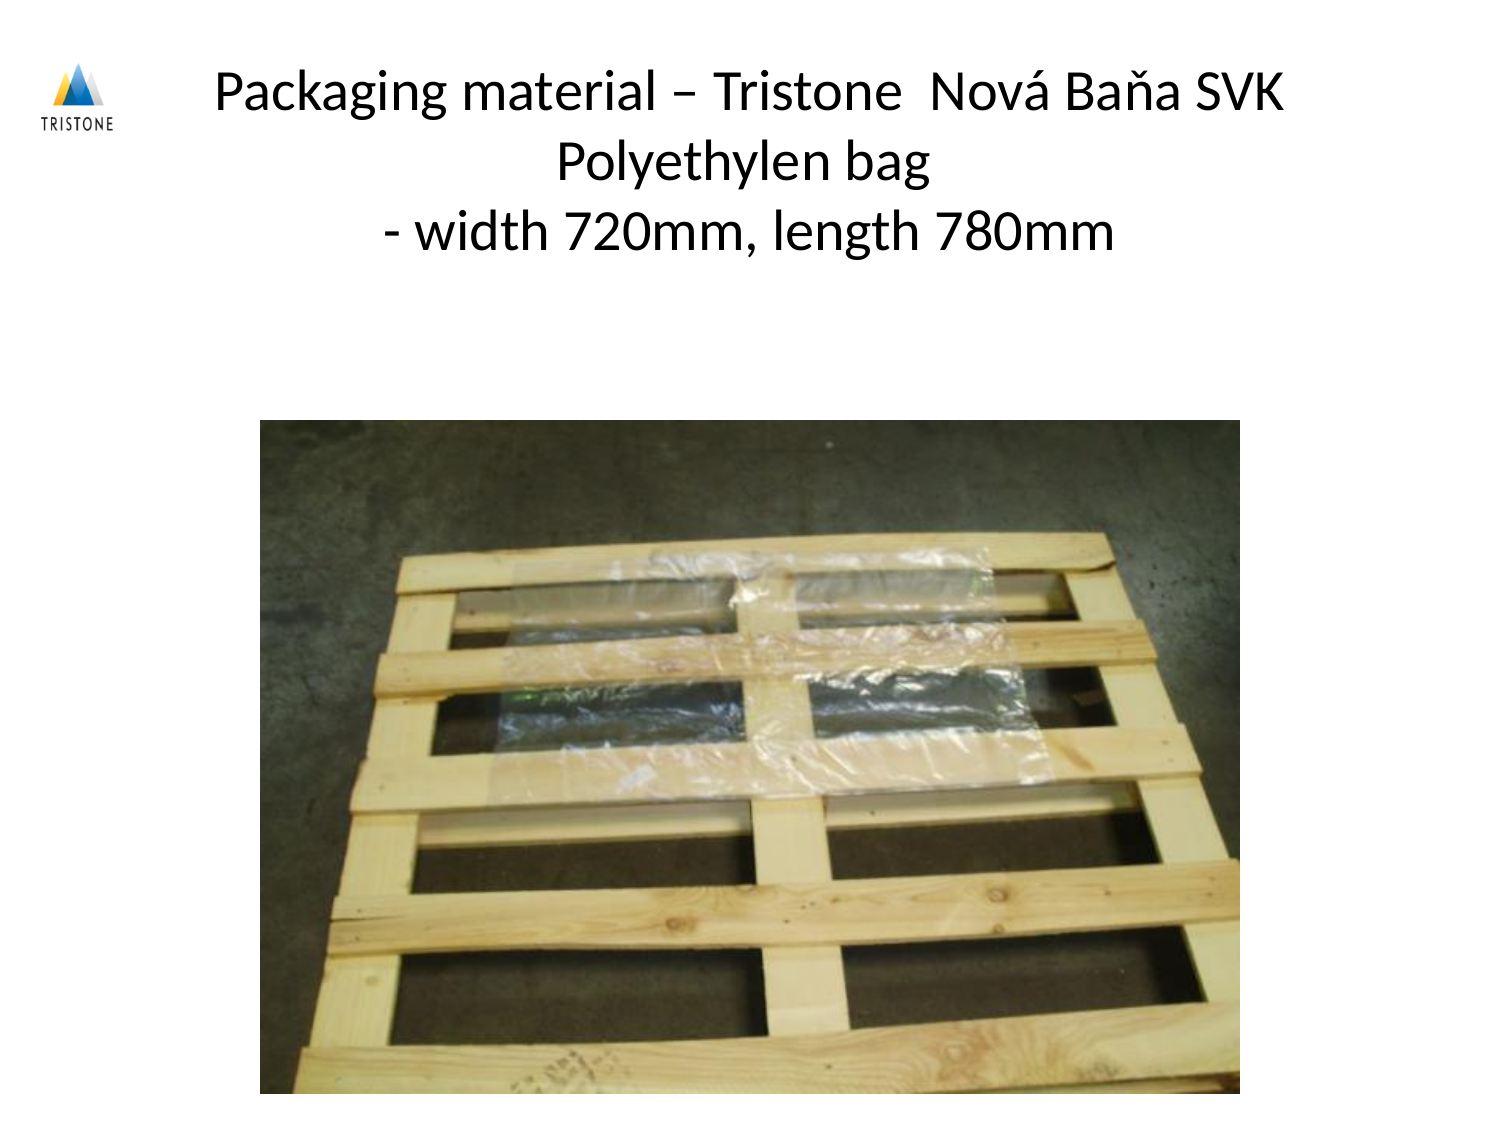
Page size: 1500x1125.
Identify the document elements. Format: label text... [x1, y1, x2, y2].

picture [40, 61, 172, 216]
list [260, 420, 1240, 1095]
title Packaging material – Tristone Nová Baňa SVK Polyethylen bag - width 720mm, length 780mm [75, 45, 1425, 279]
